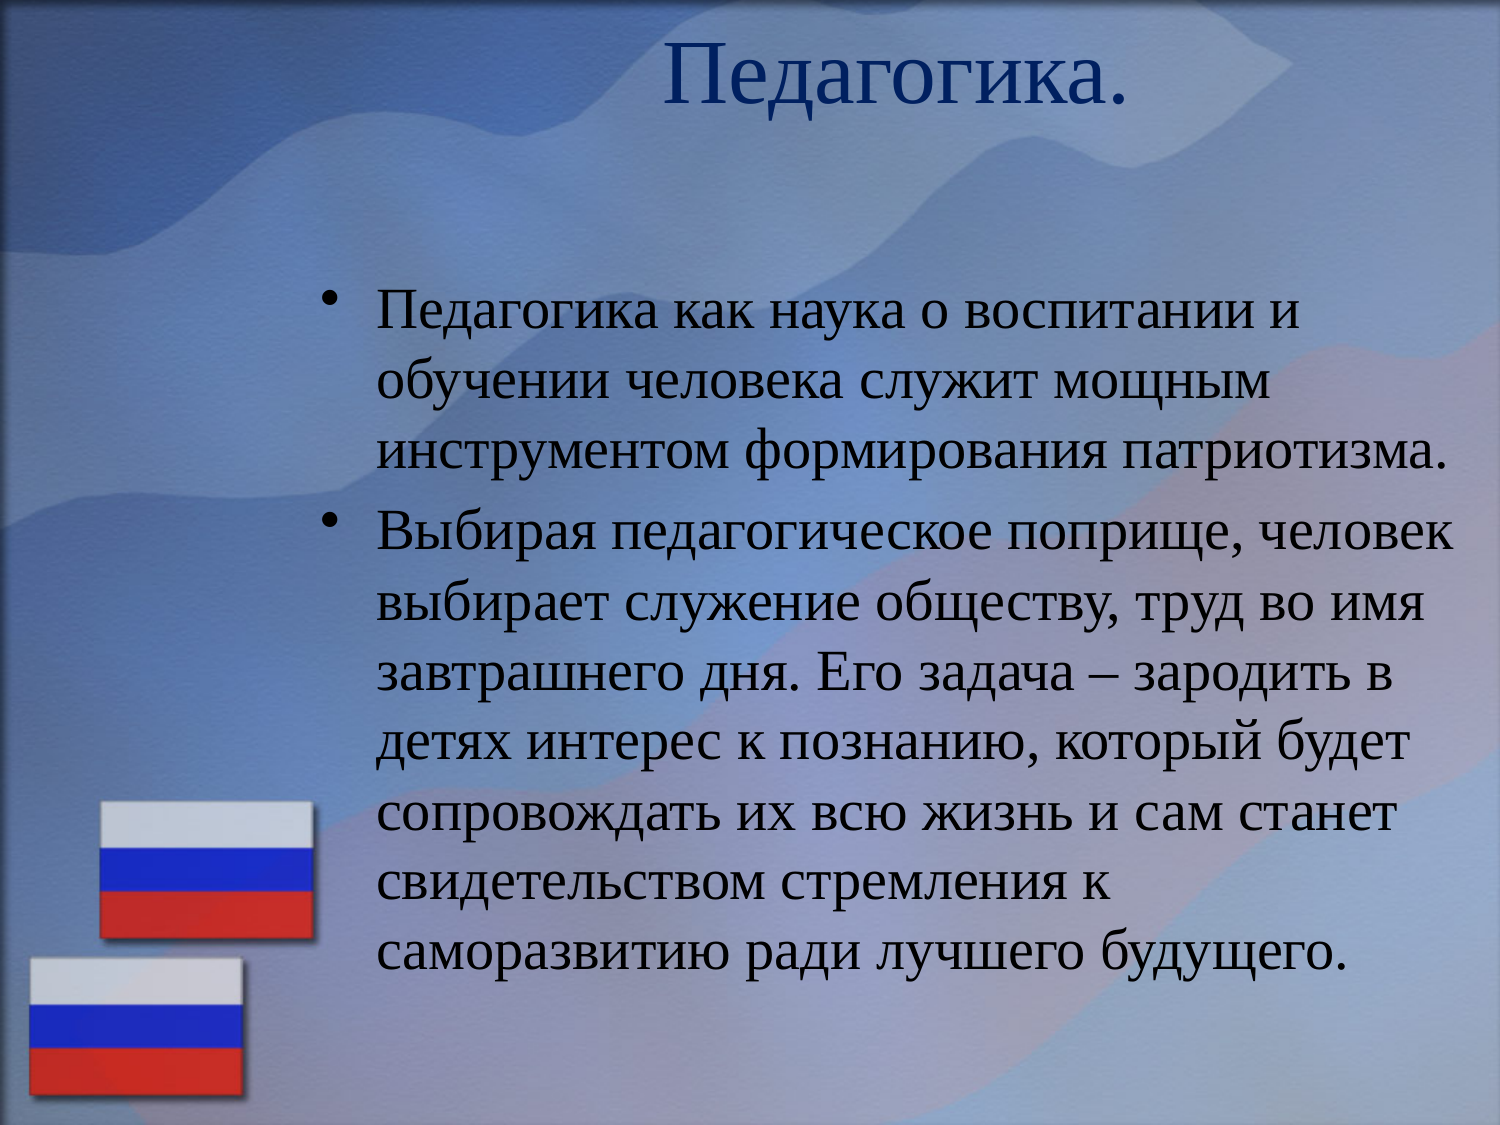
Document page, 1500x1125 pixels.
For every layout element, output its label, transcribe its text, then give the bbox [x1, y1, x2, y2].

title Педагогика. [304, 44, 1490, 90]
list Педагогика как наука о воспитании и обучении человека служит мощным инструментом формирования патриотизма. Выбирая педагогическое поприще, человек выбирает служение обществу, труд во имя завтрашнего дня. Его задача – зародить в детях интерес к познанию, который будет сопровождать их всю жизнь и сам станет свидетельством стремления к саморазвитию ради лучшего будущего. [304, 262, 1490, 1006]
picture [0, 0, 1500, 1125]
